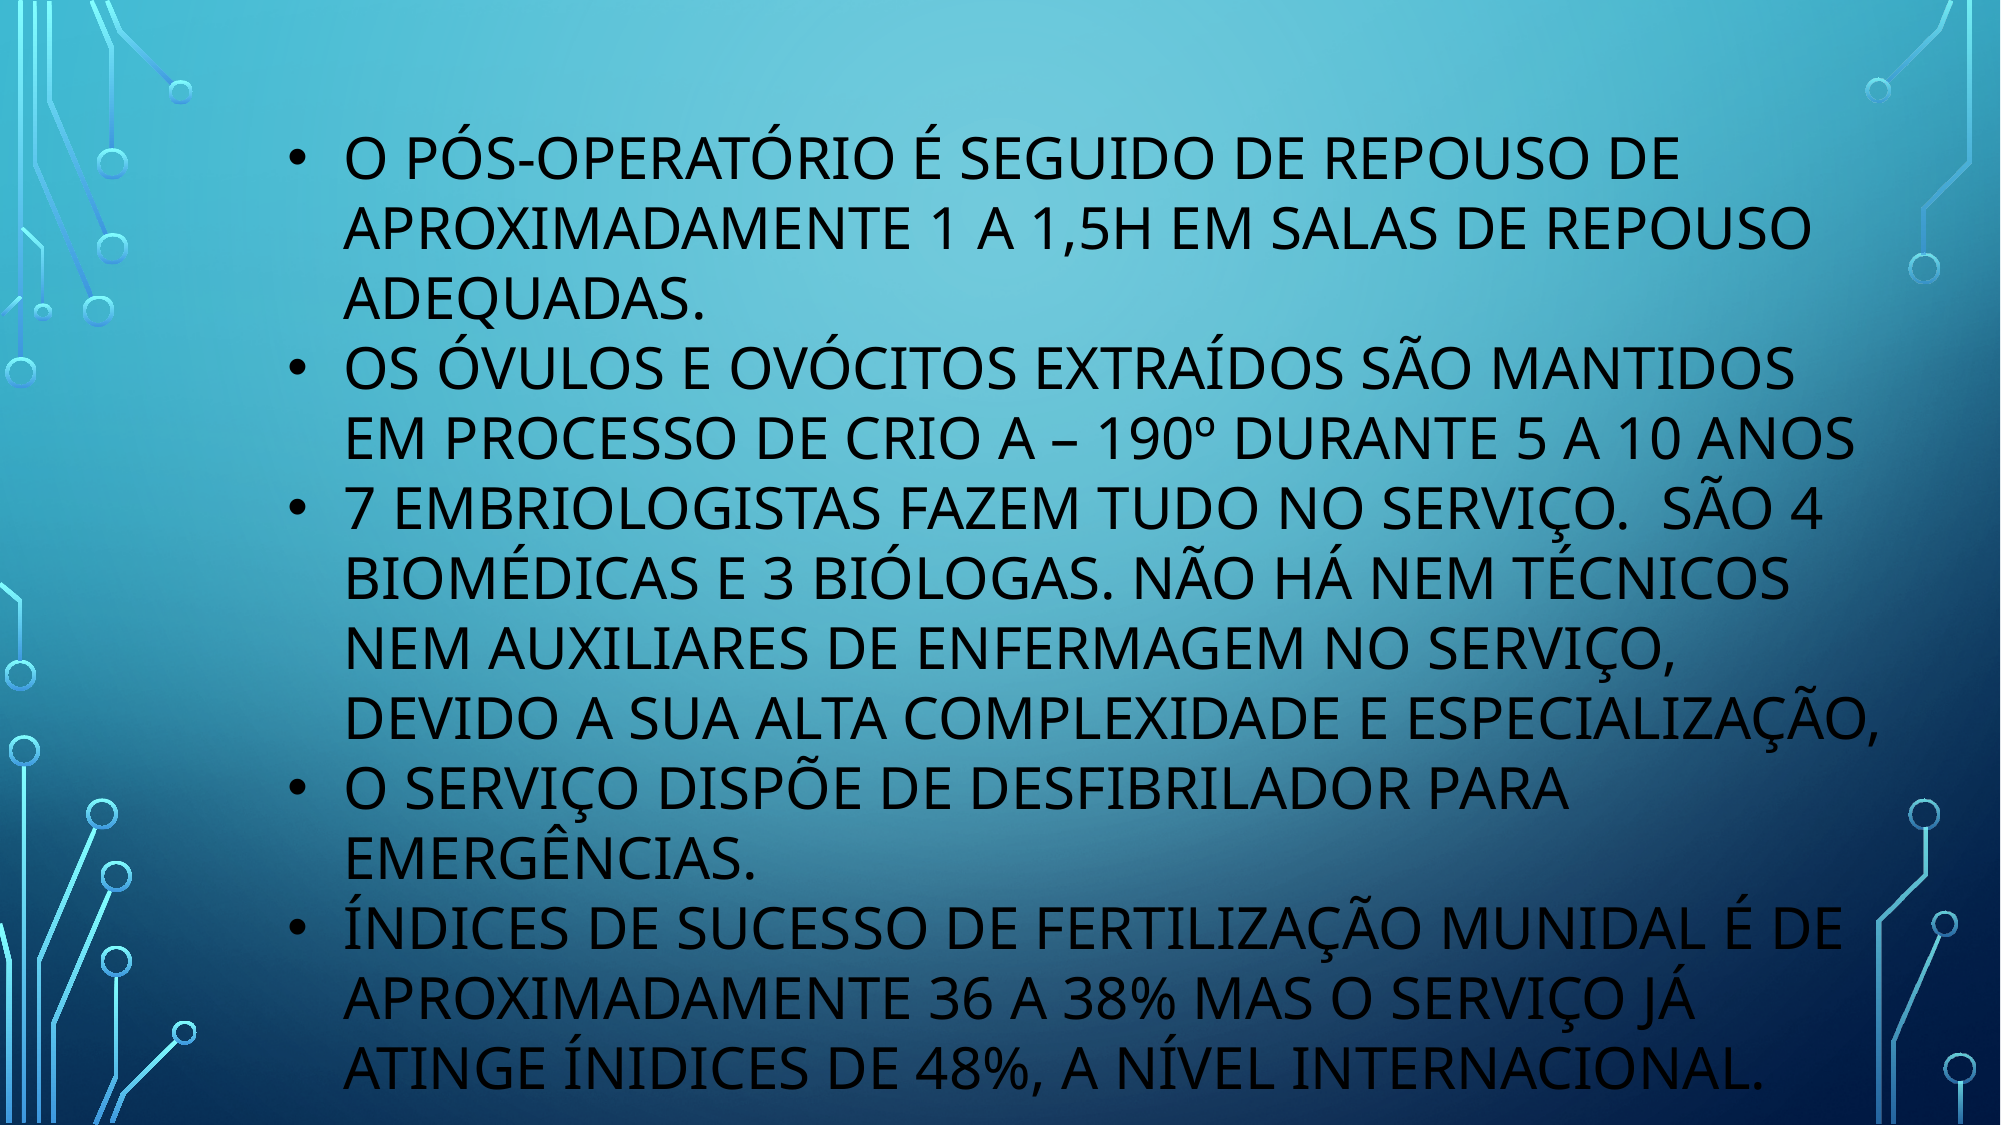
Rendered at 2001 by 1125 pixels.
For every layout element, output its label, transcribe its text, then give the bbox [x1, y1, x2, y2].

text_box O PÓS-OPERATÓRIO É SEGUIDO DE REPOUSO DE APROXIMADAMENTE 1 A 1,5H EM SALAS DE REPOUSO ADEQUADAS. OS ÓVULOS E OVÓCITOS EXTRAÍDOS SÃO MANTIDOS EM PROCESSO DE CRIO A – 190º DURANTE 5 A 10 ANOS 7 EMBRIOLOGISTAS FAZEM TUDO NO SERVIÇO. SÃO 4 BIOMÉDICAS E 3 BIÓLOGAS. NÃO HÁ NEM TÉCNICOS NEM AUXILIARES DE ENFERMAGEM NO SERVIÇO, DEVIDO A SUA ALTA COMPLEXIDADE E ESPECIALIZAÇÃO, O SERVIÇO DISPÕE DE DESFIBRILADOR PARA EMERGÊNCIAS. ÍNDICES DE SUCESSO DE FERTILIZAÇÃO MUNIDAL É DE APROXIMADAMENTE 36 A 38% MAS O SERVIÇO JÁ ATINGE ÍNIDICES DE 48%, A NÍVEL INTERNACIONAL. [272, 114, 1912, 1125]
